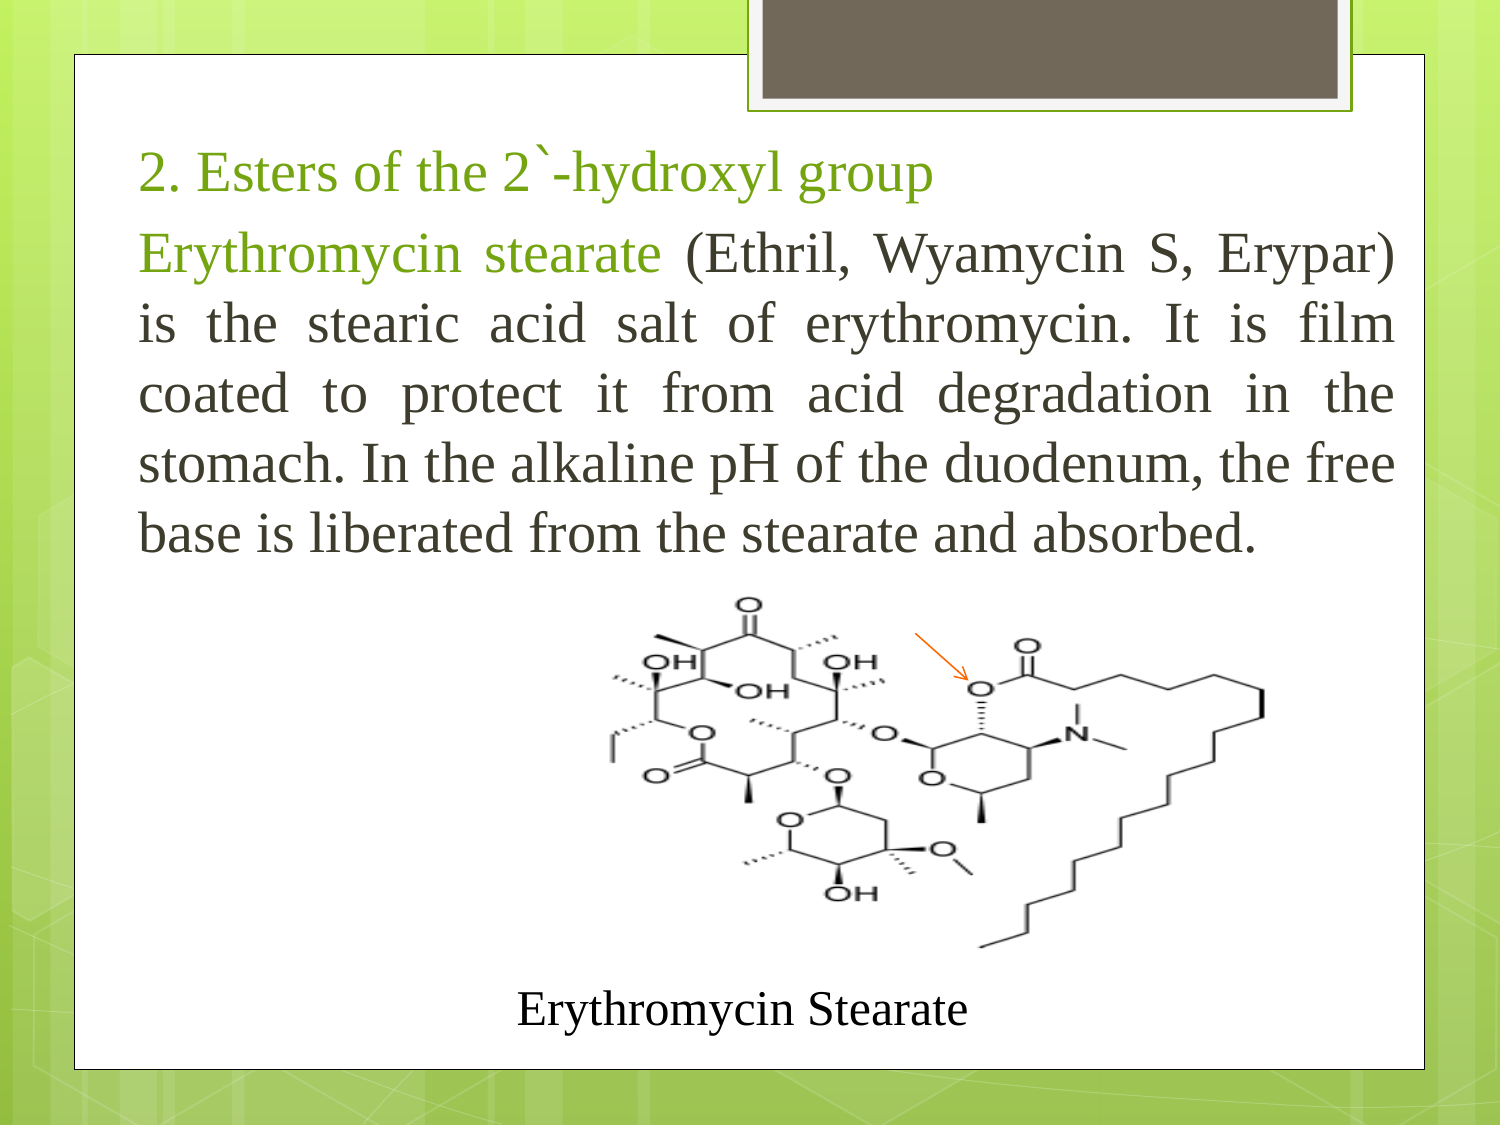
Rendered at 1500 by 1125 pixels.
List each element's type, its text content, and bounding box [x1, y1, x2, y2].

list 2. Esters of the 2՝-hydroxyl group Erythromycin stearate (Ethril, Wyamycin S, Erypar) is the stearic acid salt of erythromycin. It is film coated to protect it from acid degradation in the stomach. In the alkaline pH of the duodenum, the free base is liberated from the stearate and absorbed. [112, 125, 1412, 1047]
picture [596, 585, 1341, 973]
text_box Erythromycin Stearate [501, 968, 1069, 1125]
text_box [915, 633, 969, 681]
